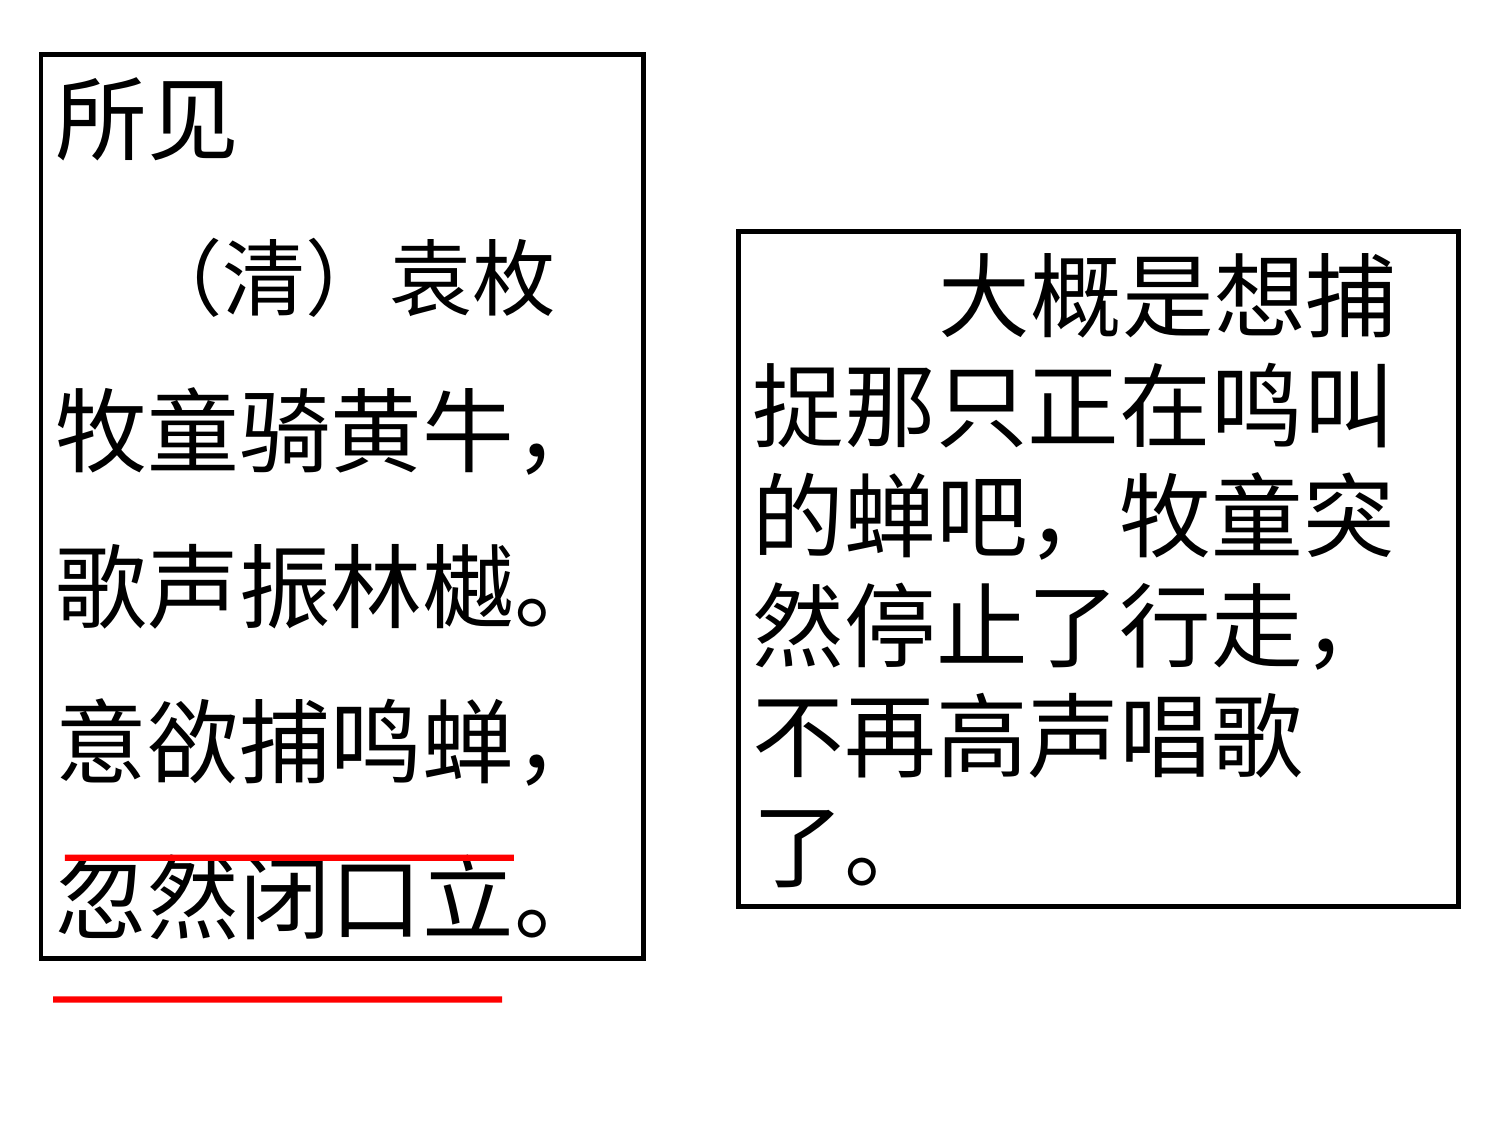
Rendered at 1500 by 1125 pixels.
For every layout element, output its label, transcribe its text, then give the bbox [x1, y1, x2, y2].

text_box 所见 （清）袁枚 牧童骑黄牛， 歌声振林樾。 意欲捕鸣蝉， 忽然闭口立。 [41, 54, 644, 959]
text_box 大概是想捕捉那只正在鸣叫的蝉吧，牧童突然停止了行走，不再高声唱歌了。 [738, 231, 1459, 907]
